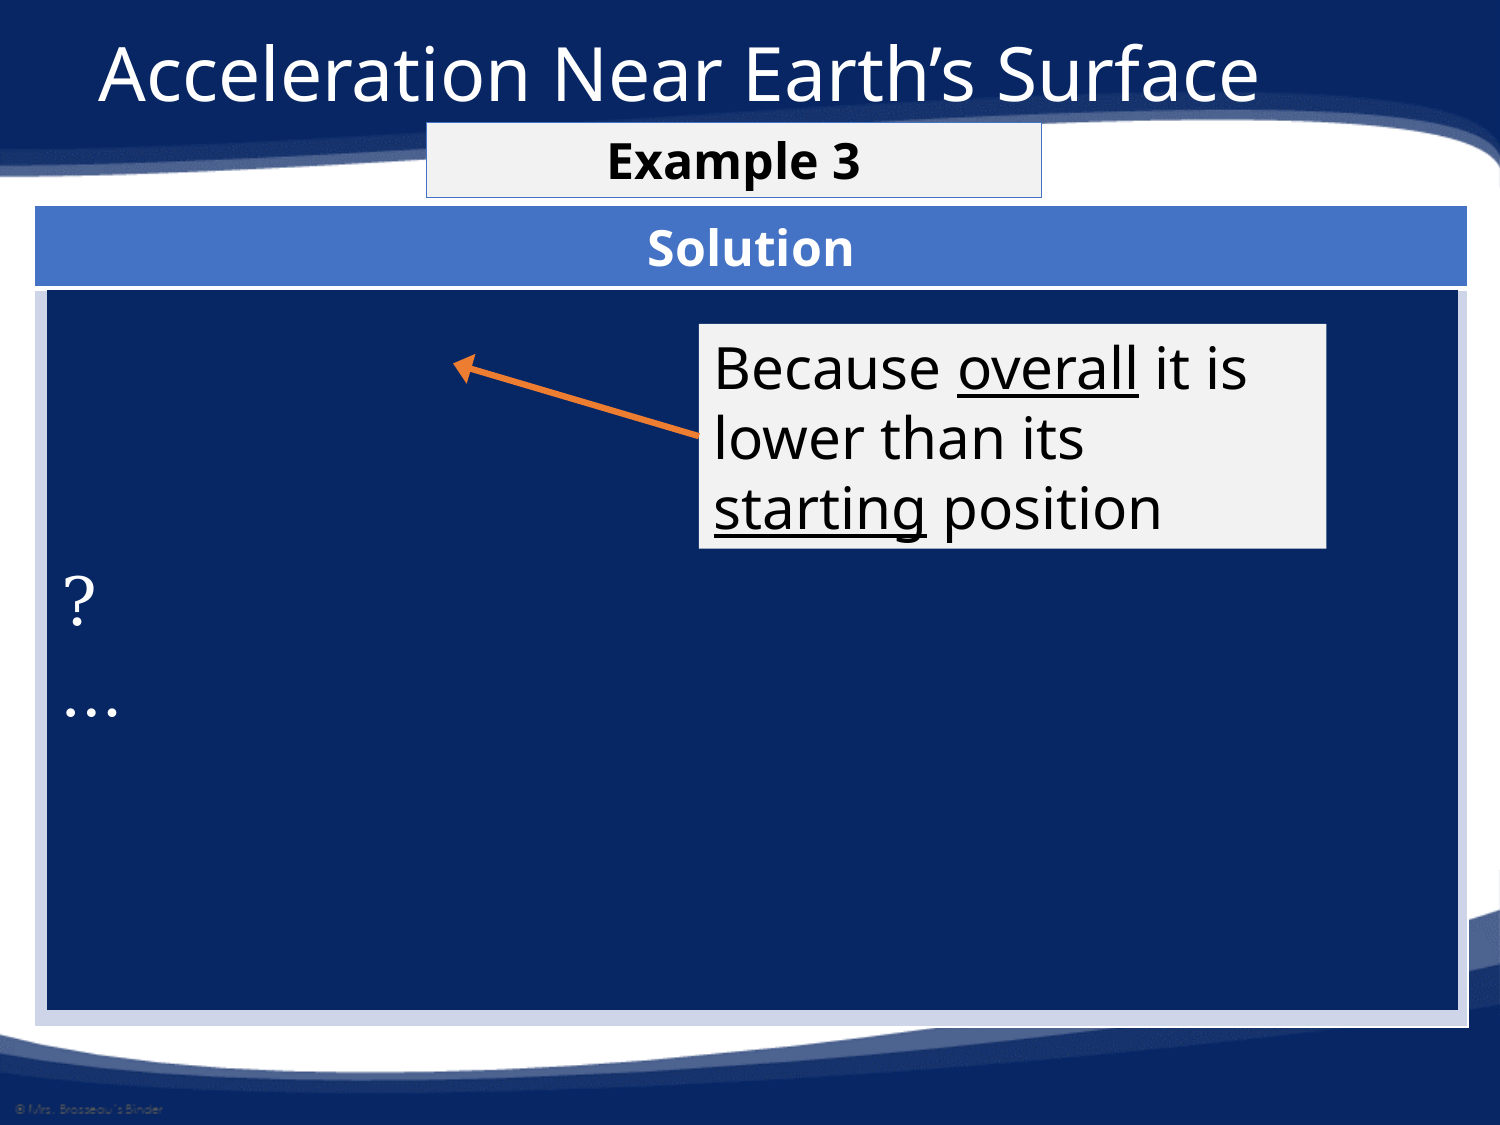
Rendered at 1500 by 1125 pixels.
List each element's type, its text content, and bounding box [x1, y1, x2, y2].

table_header Solution [35, 206, 1467, 286]
picture [0, 0, 1500, 1125]
title Acceleration Near Earth’s Surface [83, 18, 1378, 136]
text_box Example 3 [426, 122, 1042, 198]
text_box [453, 363, 699, 438]
table_cell [35, 291, 1467, 1026]
